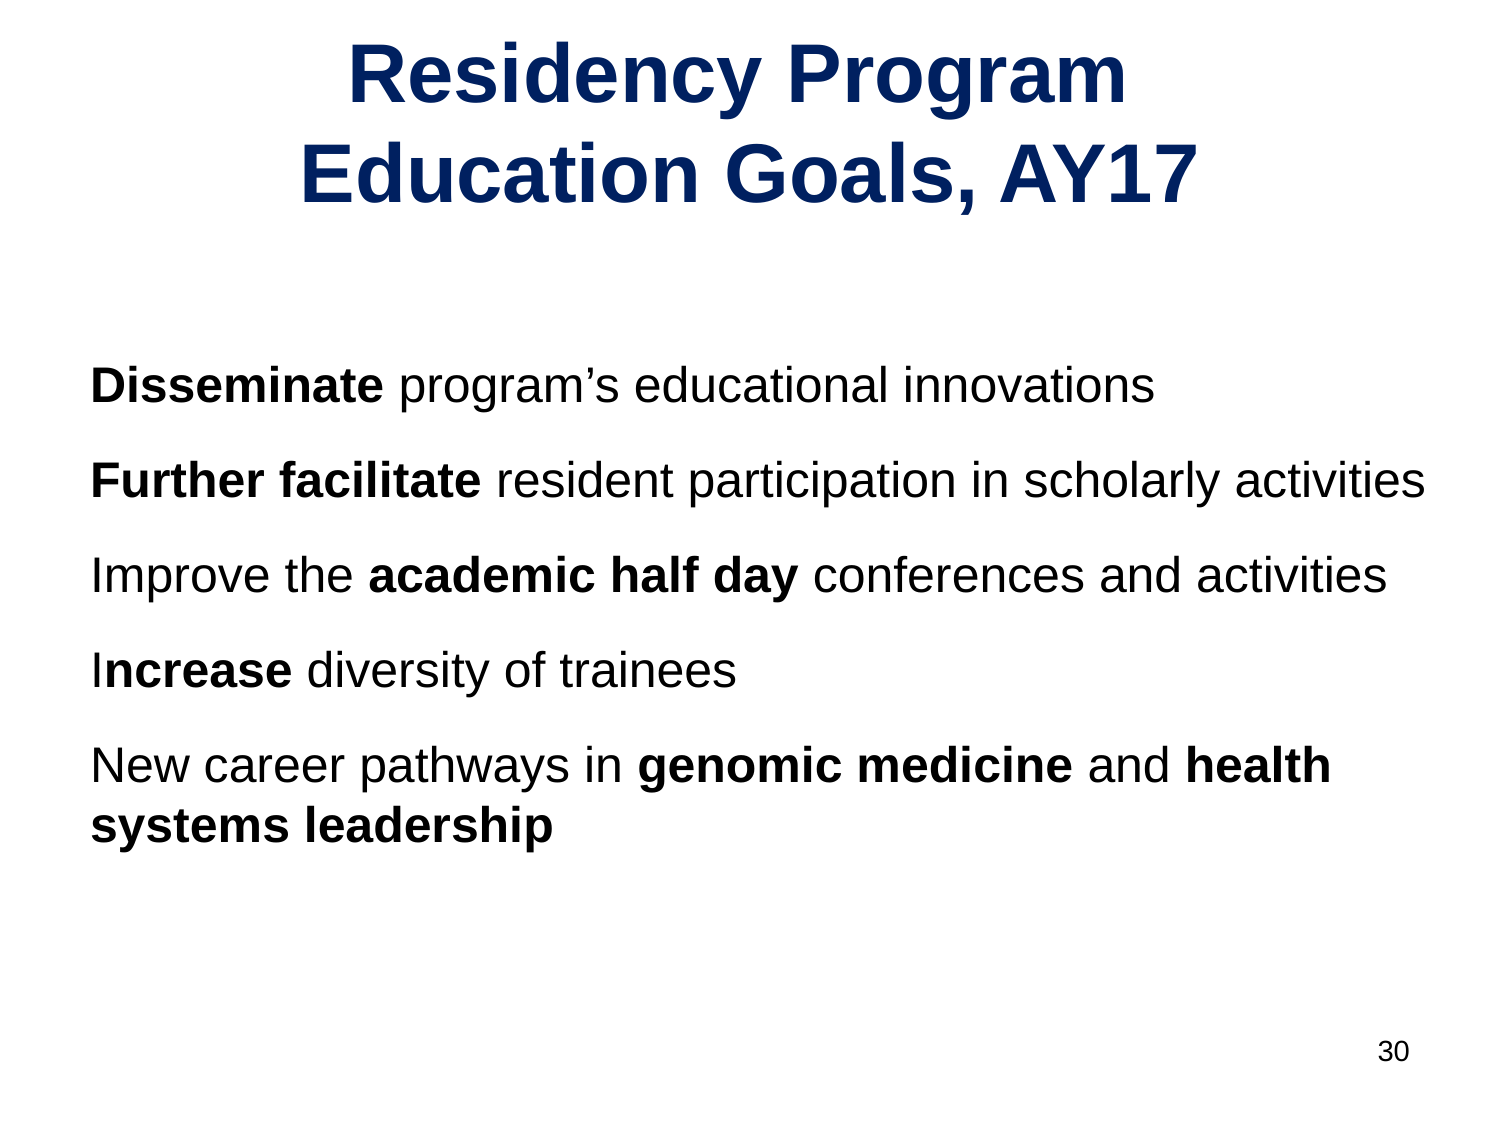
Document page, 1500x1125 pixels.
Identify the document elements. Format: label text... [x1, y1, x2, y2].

slide_number 30 [1074, 1024, 1425, 1103]
list Disseminate program’s educational innovations Further facilitate resident participation in scholarly activities Improve the academic half day conferences and activities Increase diversity of trainees New career pathways in genomic medicine and health systems leadership [75, 344, 1500, 1125]
title Residency Program Education Goals, AY17 [75, 24, 1425, 213]
